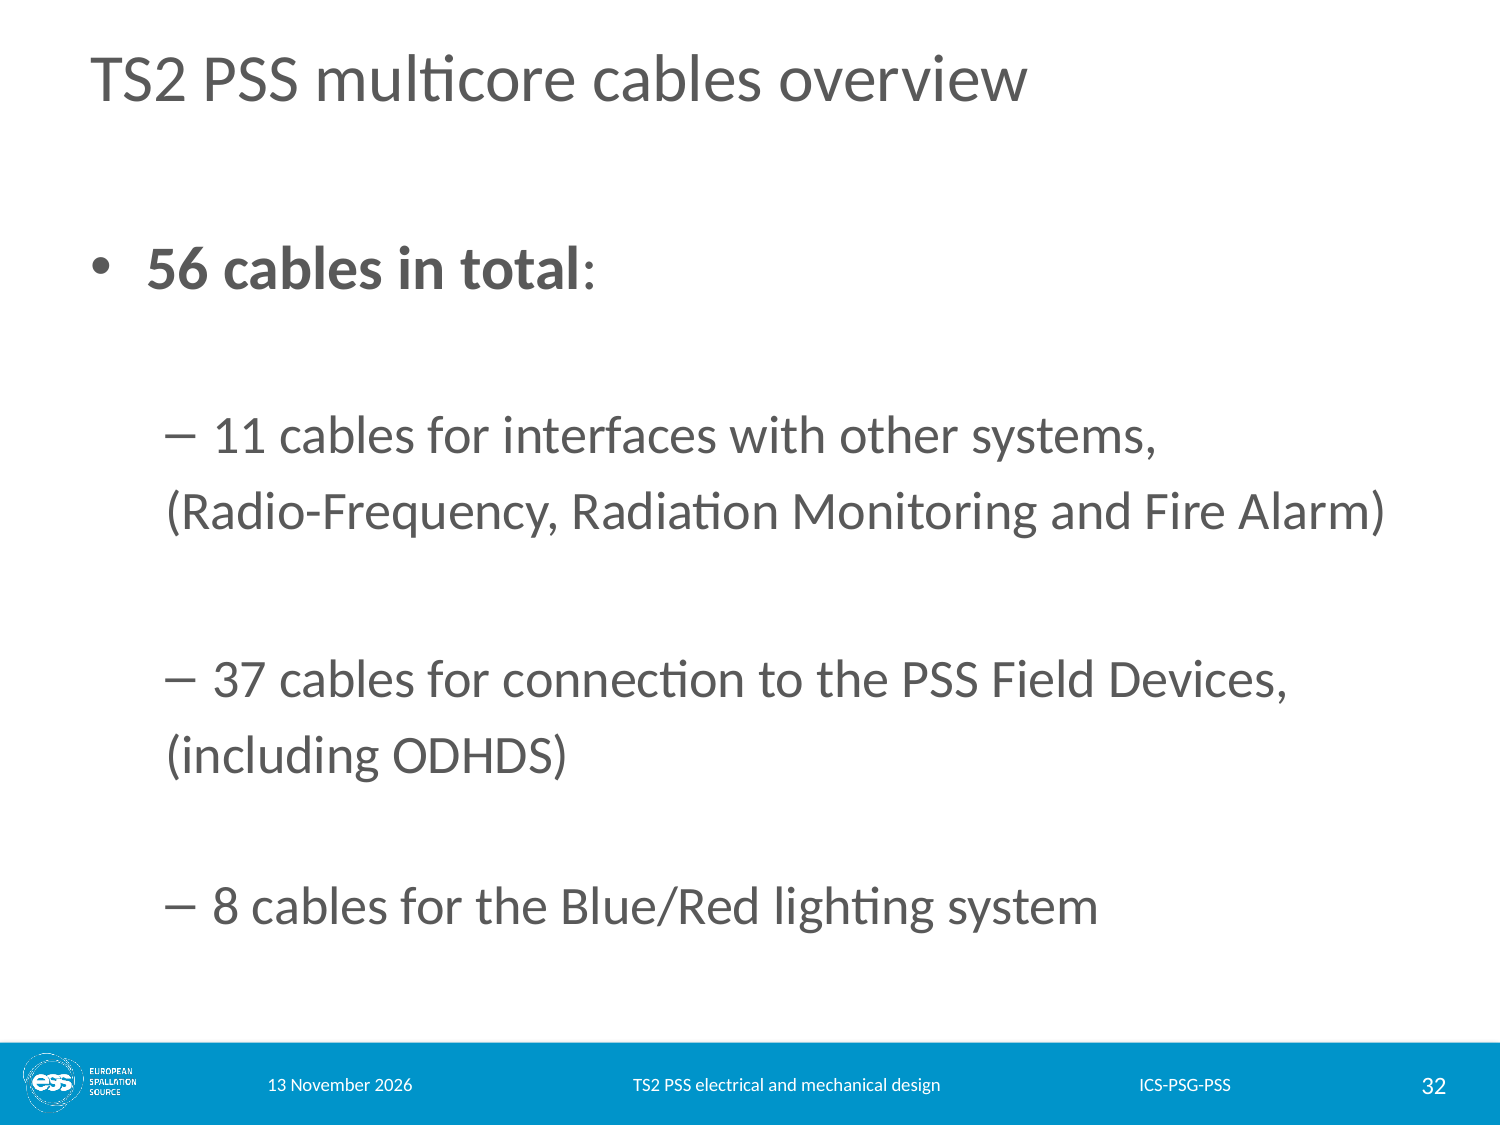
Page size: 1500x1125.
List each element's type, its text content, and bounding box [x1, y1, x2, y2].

footer TS2 PSS electrical and mechanical design [549, 1054, 1025, 1115]
title TS2 PSS multicore cables overview [75, 0, 1247, 149]
picture [32, 1075, 73, 1090]
slide_number 32 [1376, 1054, 1462, 1115]
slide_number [165, 1054, 515, 1115]
list 56 cables in total: 11 cables for interfaces with other systems, (Radio-Frequency, Radiation Monitoring and Fire Alarm) 37 cables for connection to the PSS Field Devices, (including ODHDS) 8 cables for the Blue/Red lighting system [75, 219, 1425, 994]
